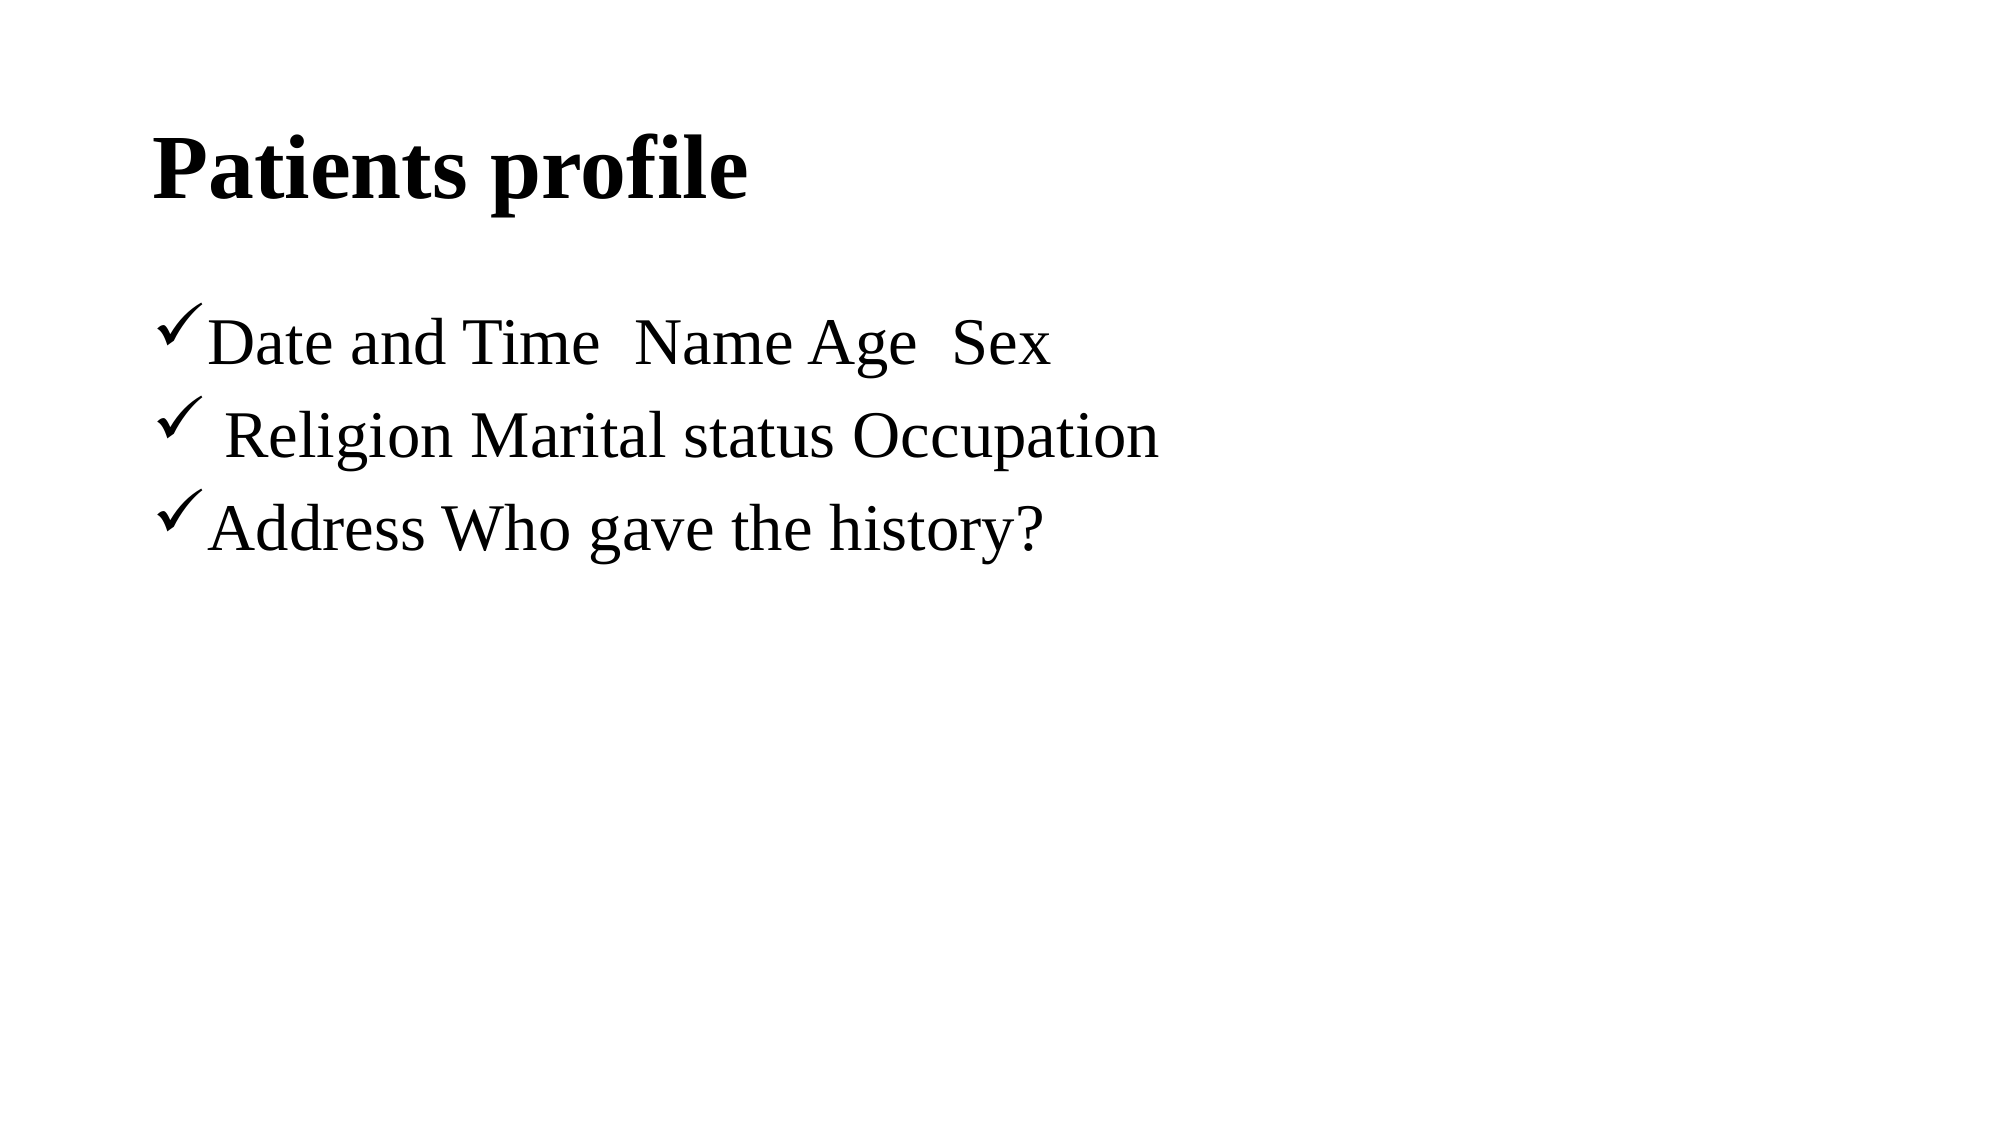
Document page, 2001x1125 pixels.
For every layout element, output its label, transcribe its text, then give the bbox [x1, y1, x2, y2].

title Patients profile [137, 59, 1863, 278]
list Date and Time Name Age Sex Religion Marital status Occupation Address Who gave the history? [137, 299, 1863, 1014]
